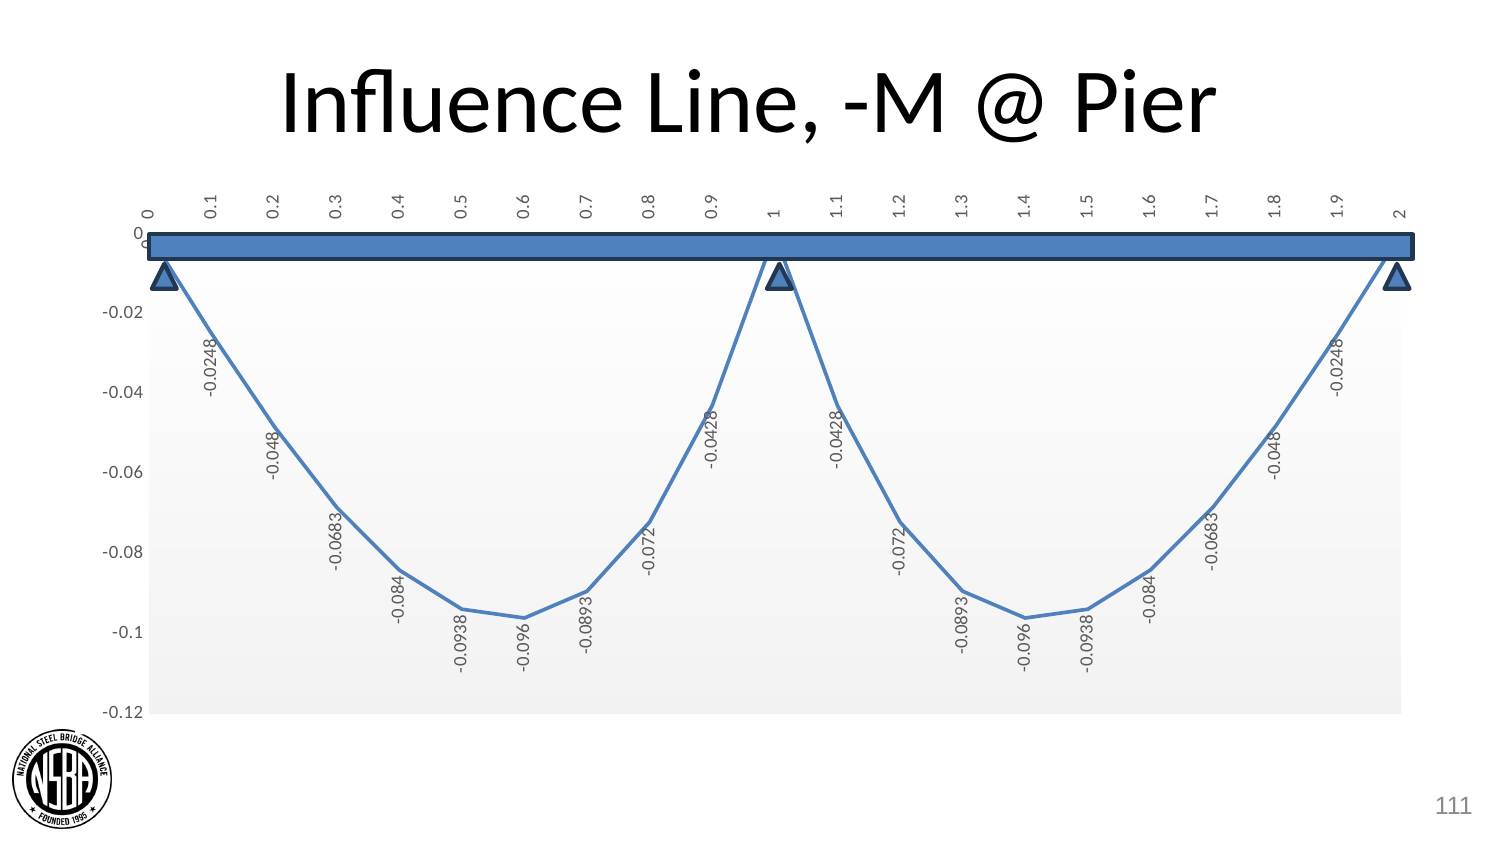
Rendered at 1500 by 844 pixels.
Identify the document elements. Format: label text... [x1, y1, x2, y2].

title Influence Line, -M @ Pier [75, 33, 1425, 175]
slide_number 111 [1137, 782, 1488, 828]
picture [12, 729, 112, 829]
chart [74, 183, 1438, 735]
